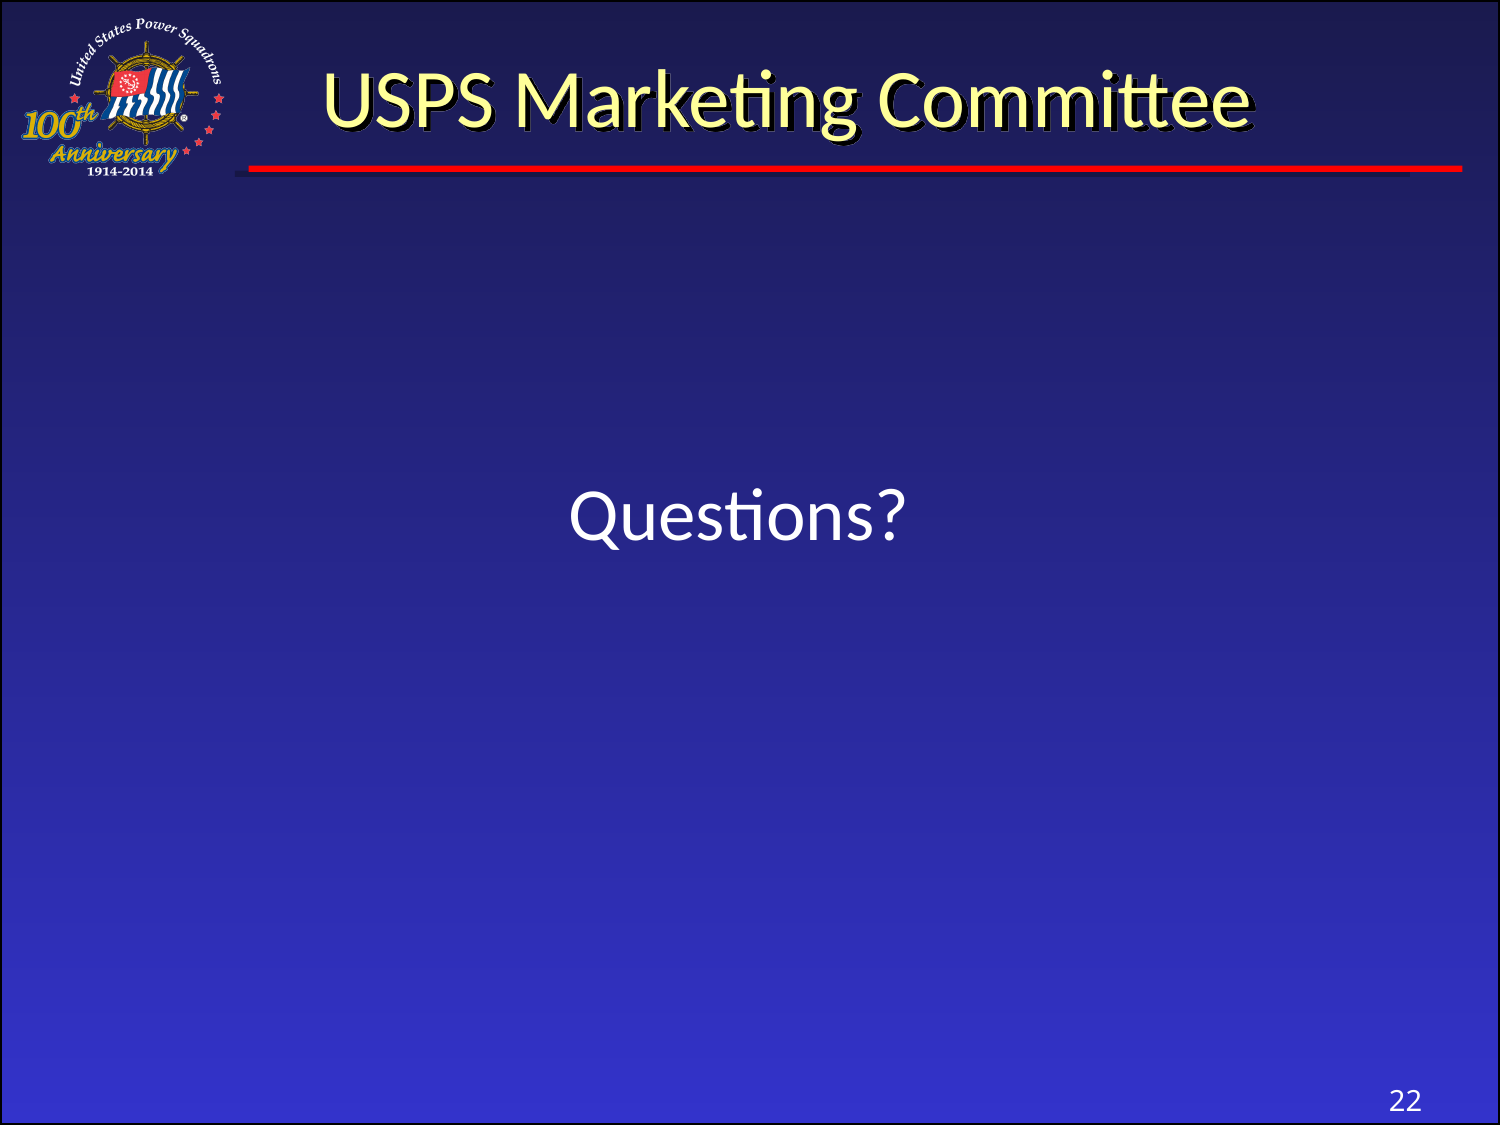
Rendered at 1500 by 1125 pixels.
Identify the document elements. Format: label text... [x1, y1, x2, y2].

list Questions? [343, 471, 1135, 630]
title USPS Marketing Committee [112, 12, 1463, 201]
slide_number 22 [1087, 1074, 1438, 1116]
picture [15, 12, 112, 180]
